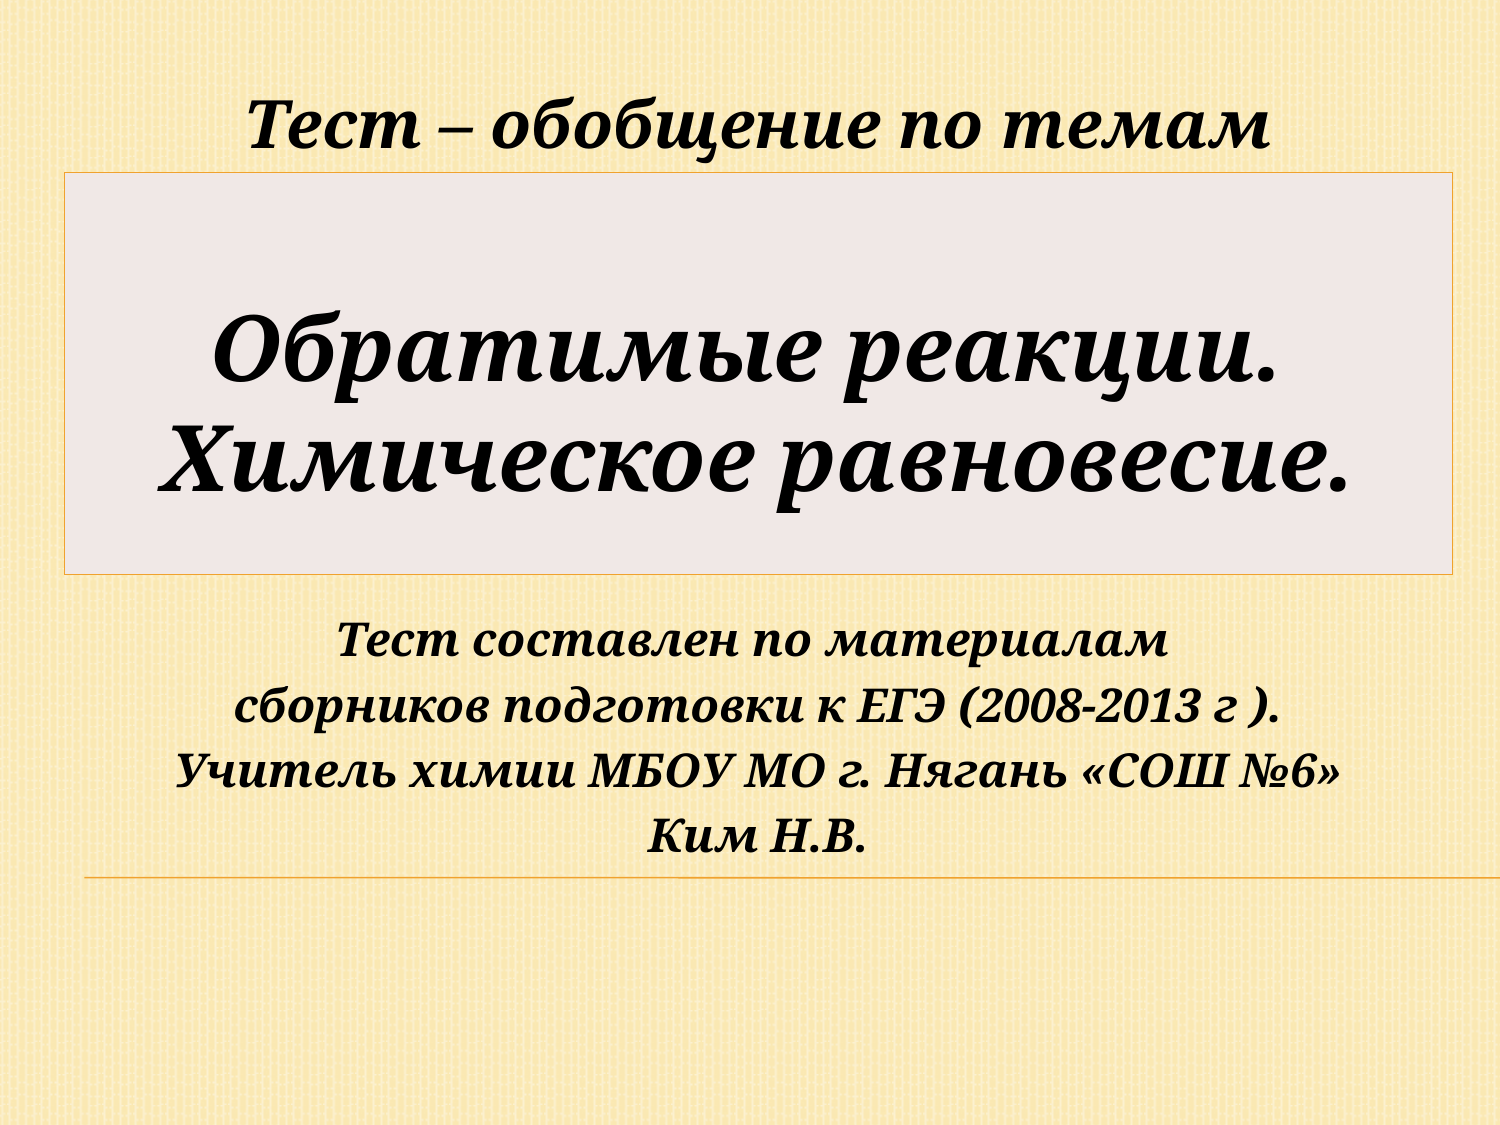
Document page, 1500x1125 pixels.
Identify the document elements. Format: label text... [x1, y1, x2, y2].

title Обратимые реакции. Химическое равновесие. [64, 172, 1453, 575]
text_box Тест составлен по материалам сборников подготовки к ЕГЭ (2008-2013 г ). Учитель химии МБОУ МО г. Нягань «СОШ №6» Ким Н.В. [64, 597, 1453, 870]
subtitle Тест – обобщение по темам [64, 19, 1453, 170]
